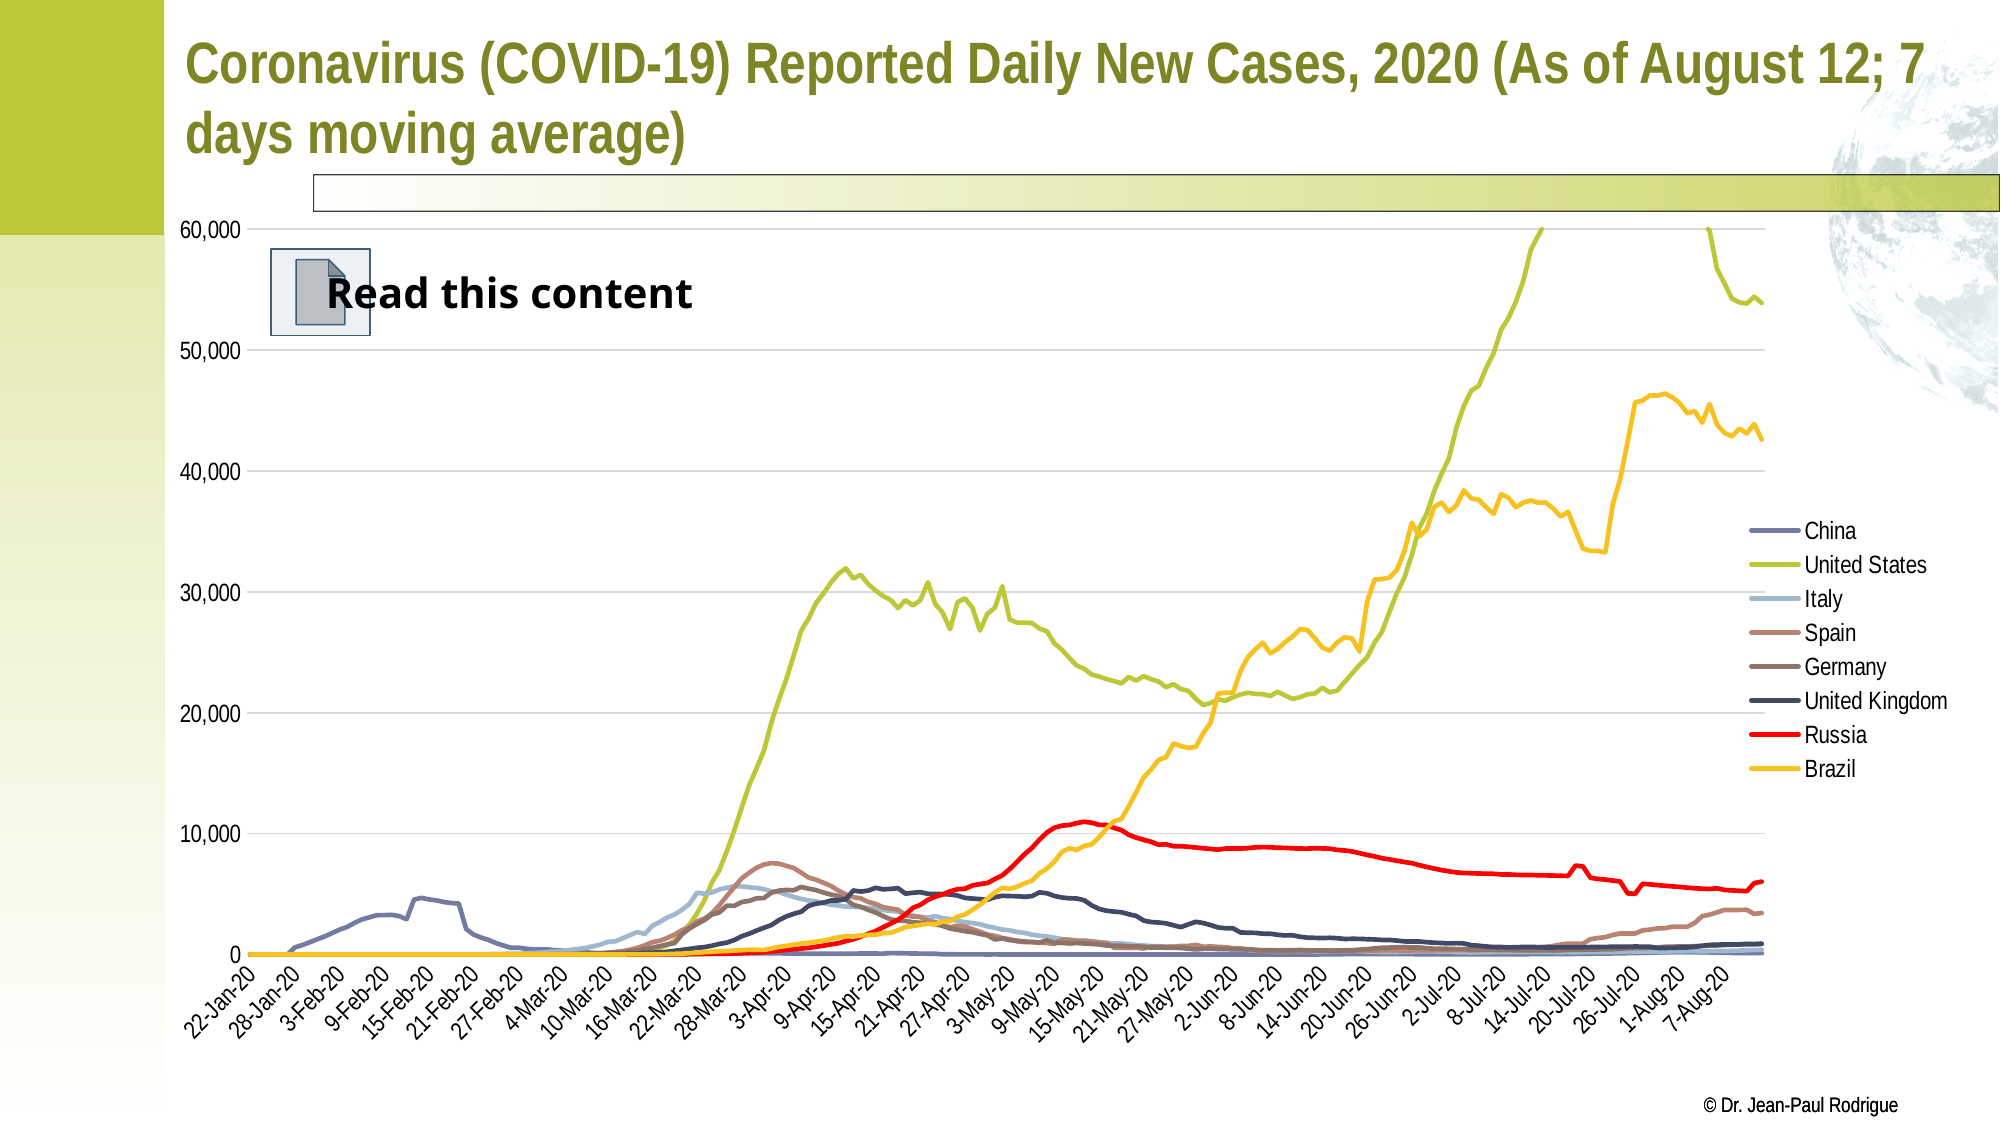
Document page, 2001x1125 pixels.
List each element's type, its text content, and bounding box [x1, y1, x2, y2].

title Coronavirus (COVID-19) Reported Daily New Cases, 2020 (As of August 12; 7 days moving average) [170, 16, 1967, 173]
chart [165, 214, 1970, 1084]
